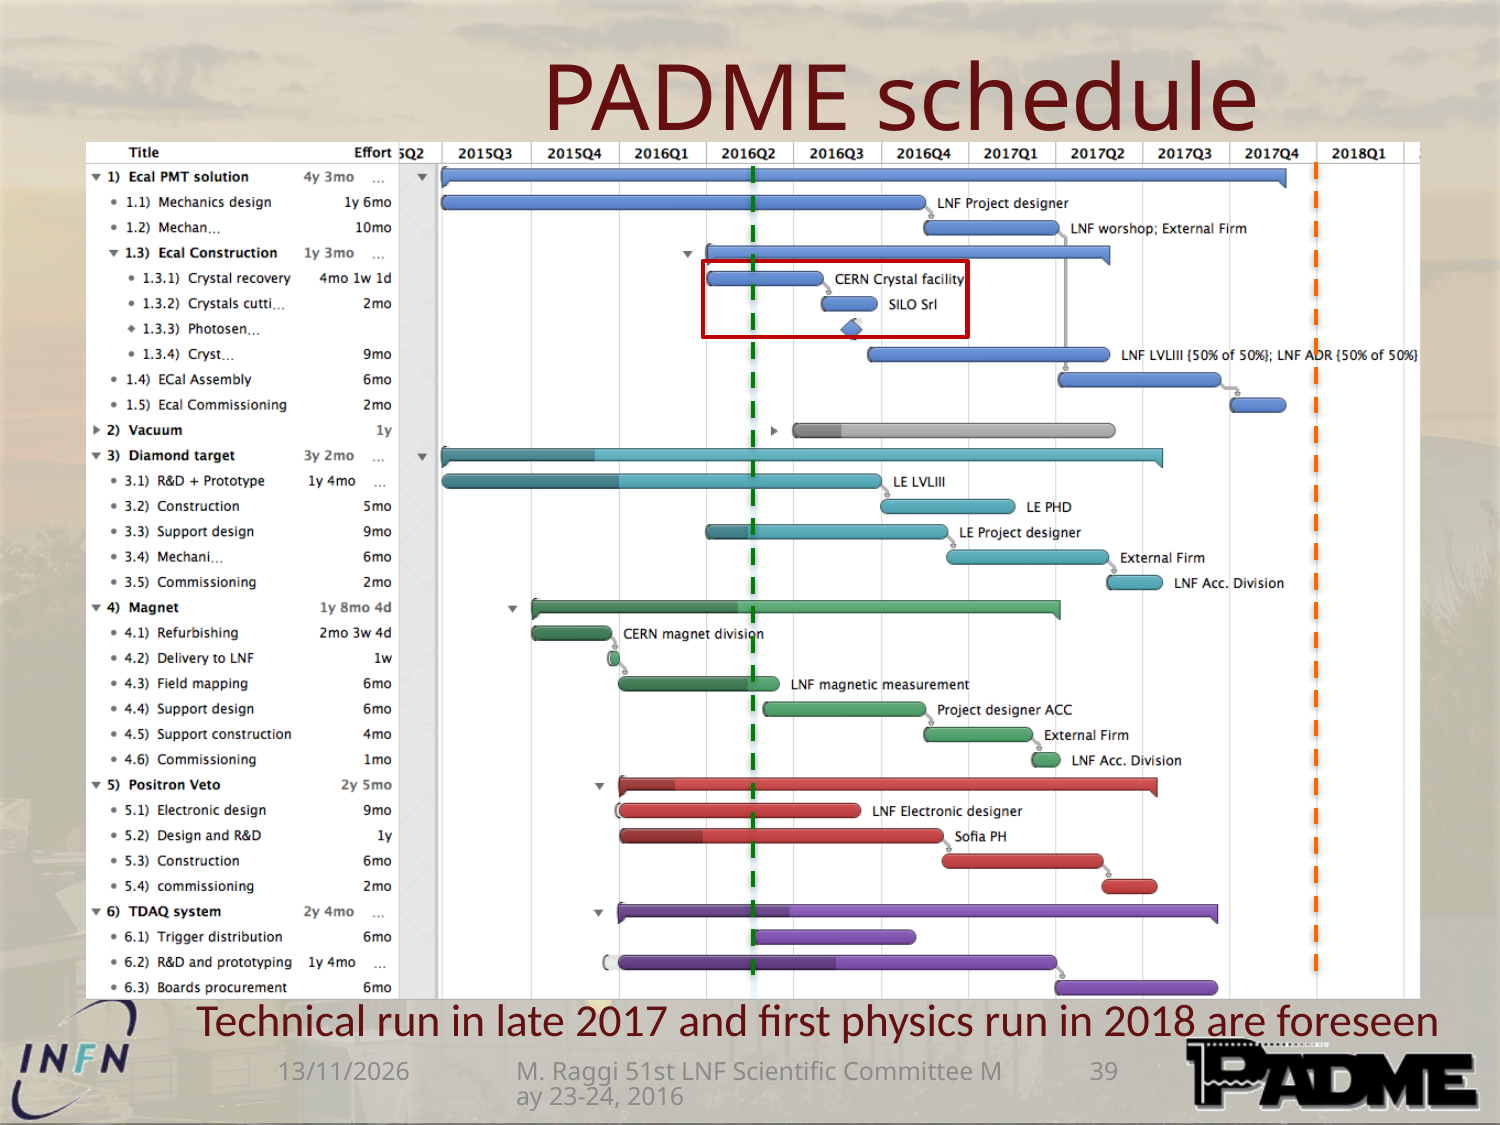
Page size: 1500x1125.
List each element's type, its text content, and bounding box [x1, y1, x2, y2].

title PADME schedule [302, 0, 1500, 188]
text_box Technical run in late 2017 and first physics run in 2018 are foreseen [136, 983, 1500, 1053]
picture [85, 141, 1421, 1000]
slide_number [75, 1042, 425, 1103]
slide_number 39 [1074, 1042, 1425, 1103]
picture [1180, 1053, 1483, 1114]
footer M. Raggi 51st LNF Scientific Committee May 23-24, 2016 [501, 1053, 1021, 1103]
